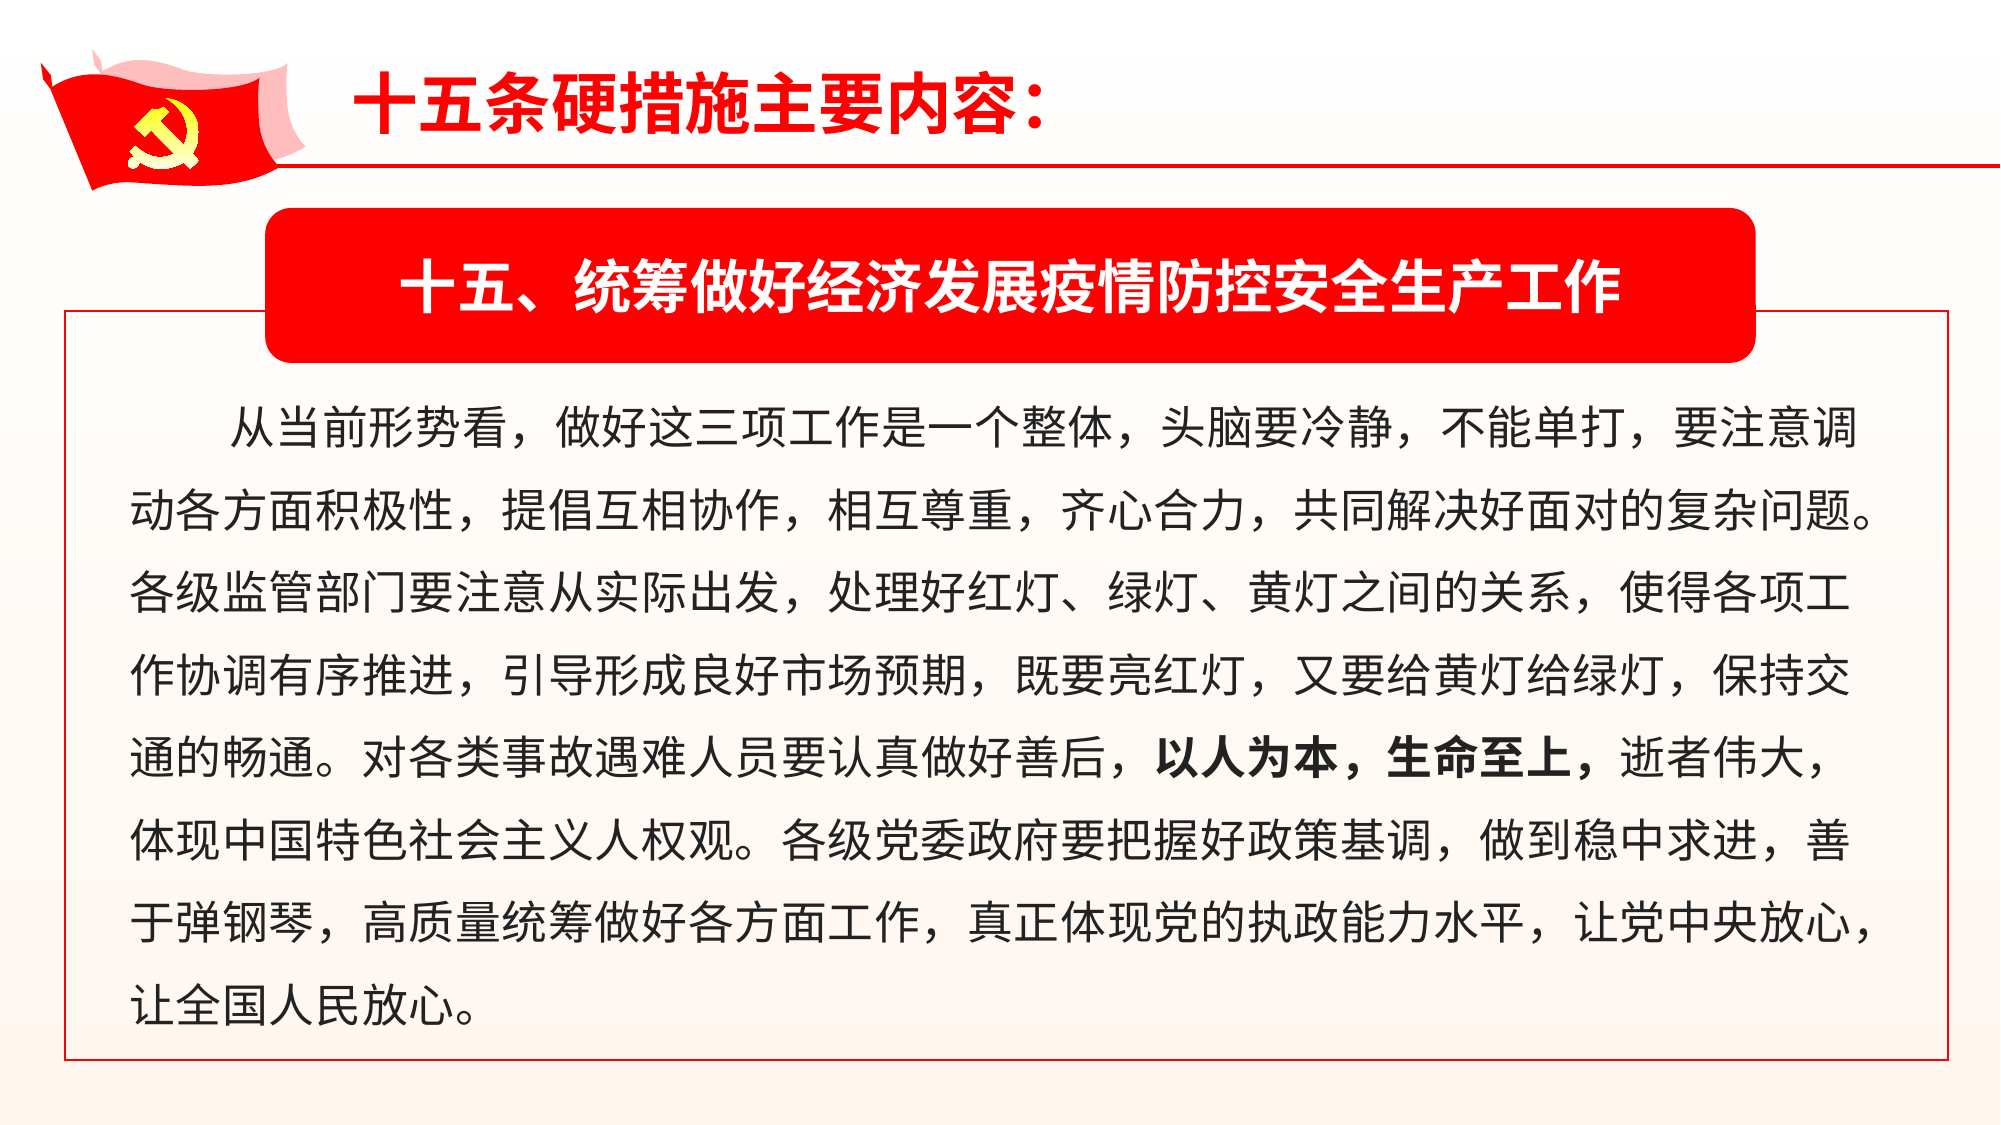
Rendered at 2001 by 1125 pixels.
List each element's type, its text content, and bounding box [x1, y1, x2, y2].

text_box 从当前形势看，做好这三项工作是一个整体，头脑要冷静，不能单打，要注意调动各方面积极性，提倡互相协作，相互尊重，齐心合力，共同解决好面对的复杂问题。各级监管部门要注意从实际出发，处理好红灯、绿灯、黄灯之间的关系，使得各项工作协调有序推进，引导形成良好市场预期，既要亮红灯，又要给黄灯给绿灯，保持交通的畅通。对各类事故遇难人员要认真做好善后，以人为本，生命至上，逝者伟大，体现中国特色社会主义人权观。各级党委政府要把握好政策基调，做到稳中求进，善于弹钢琴，高质量统筹做好各方面工作，真正体现党的执政能力水平，让党中央放心，让全国人民放心。 [114, 364, 1886, 1039]
text_box 十五、统筹做好经济发展疫情防控安全生产工作 [264, 206, 1757, 364]
text_box [64, 310, 1949, 1061]
text_box 十五条硬措施主要内容： [336, 54, 1101, 149]
